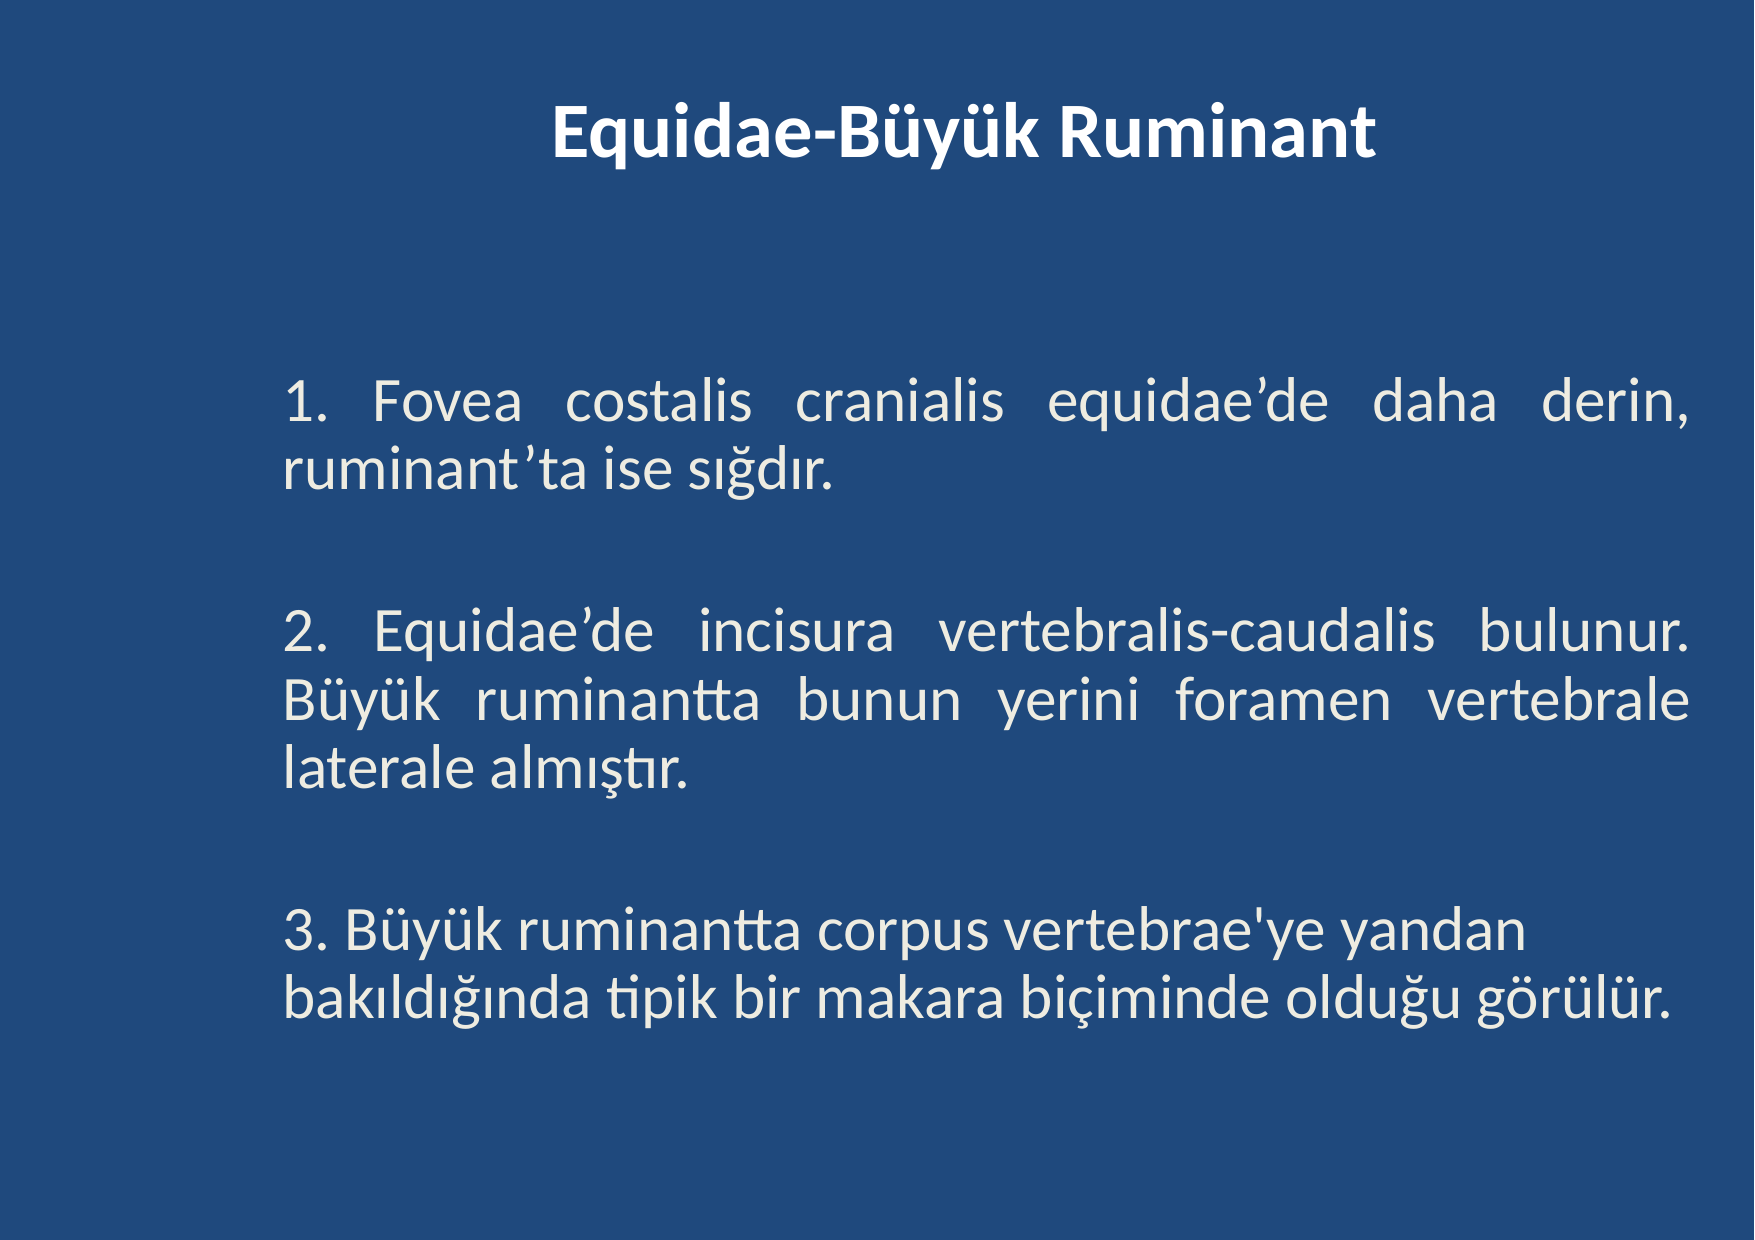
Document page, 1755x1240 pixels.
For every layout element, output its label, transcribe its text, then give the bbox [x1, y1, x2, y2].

list 1. Fovea costalis cranialis equidae’de daha derin, ruminant’ta ise sığdır. 2. Equidae’de incisura vertebralis-caudalis bulunur. Büyük ruminantta bunun yerini foramen vertebrale laterale almıştır. 3. Büyük ruminantta corpus vertebrae'ye yandan bakıldığında tipik bir makara biçiminde olduğu görülür. [204, 358, 1711, 1102]
title Equidae-Büyük Ruminant [219, 69, 1711, 277]
